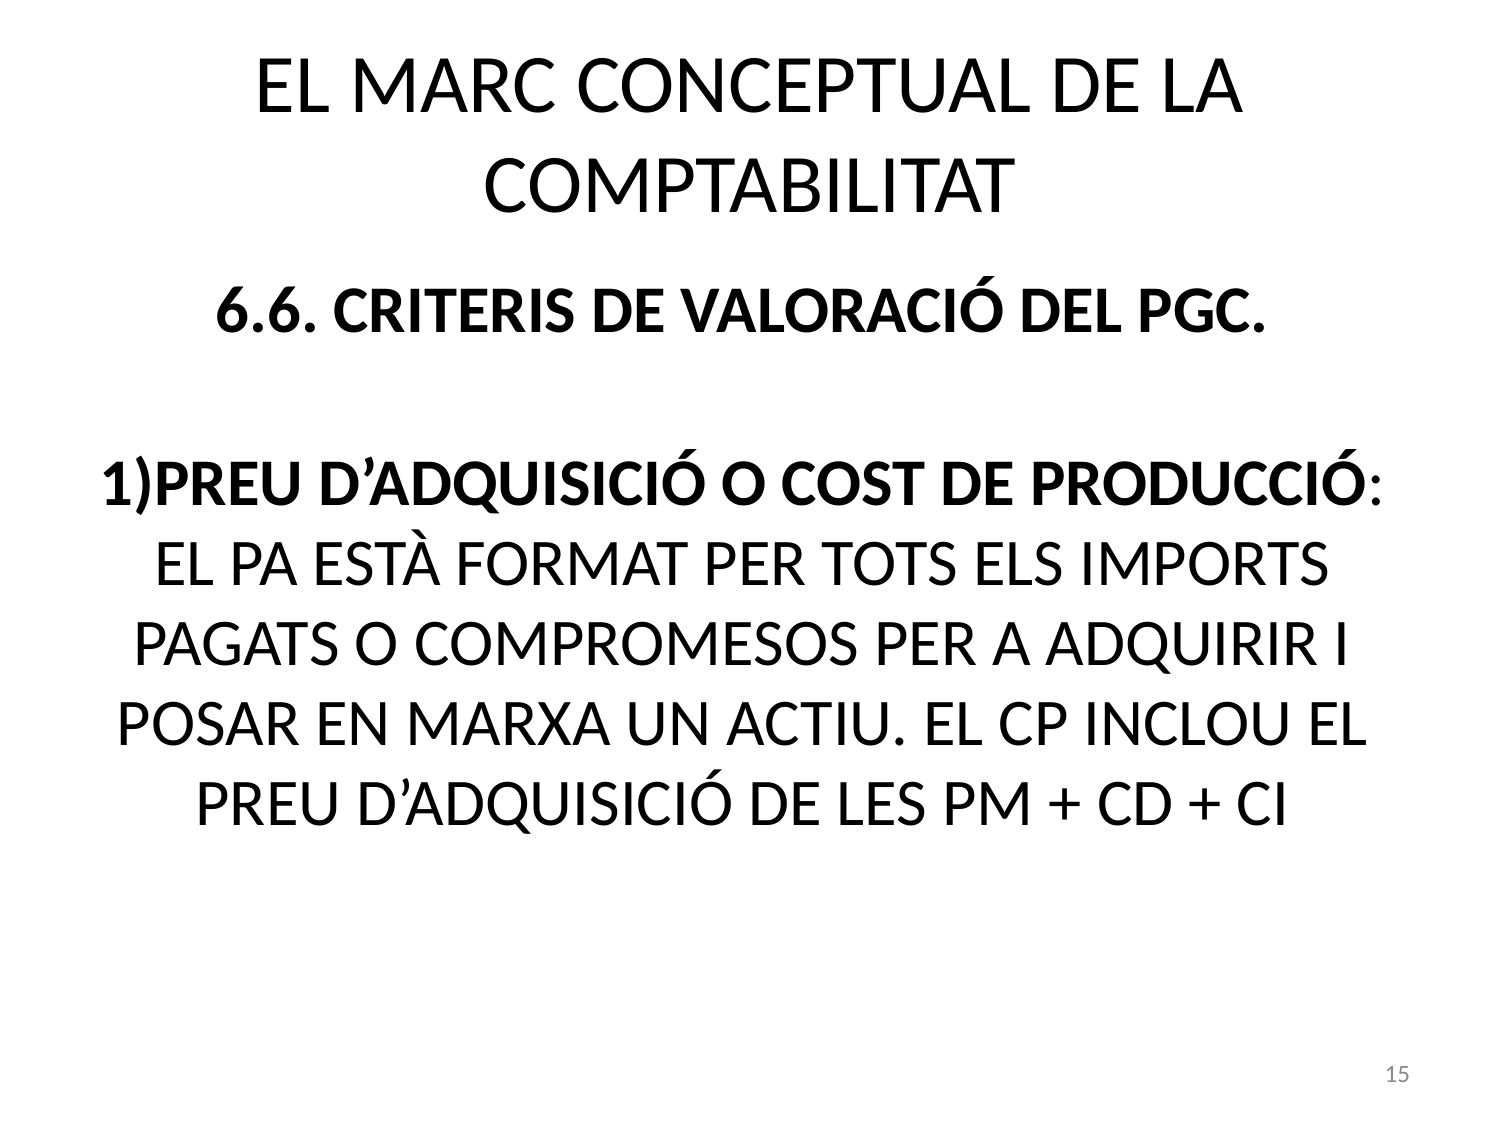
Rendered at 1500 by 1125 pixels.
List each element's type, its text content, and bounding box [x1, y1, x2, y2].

title EL MARC CONCEPTUAL DE LA COMPTABILITAT [112, 35, 1388, 223]
text_box 15 [1074, 1042, 1425, 1103]
subtitle 6.6. CRITERIS DE VALORACIÓ DEL PGC. PREU D’ADQUISICIÓ O COST DE PRODUCCIÓ: EL PA ESTÀ FORMAT PER TOTS ELS IMPORTS PAGATS O COMPROMESOS PER A ADQUIRIR I POSAR EN MARXA UN ACTIU. EL CP INCLOU EL PREU D’ADQUISICIÓ DE LES PM + CD + CI [60, 257, 1425, 1043]
